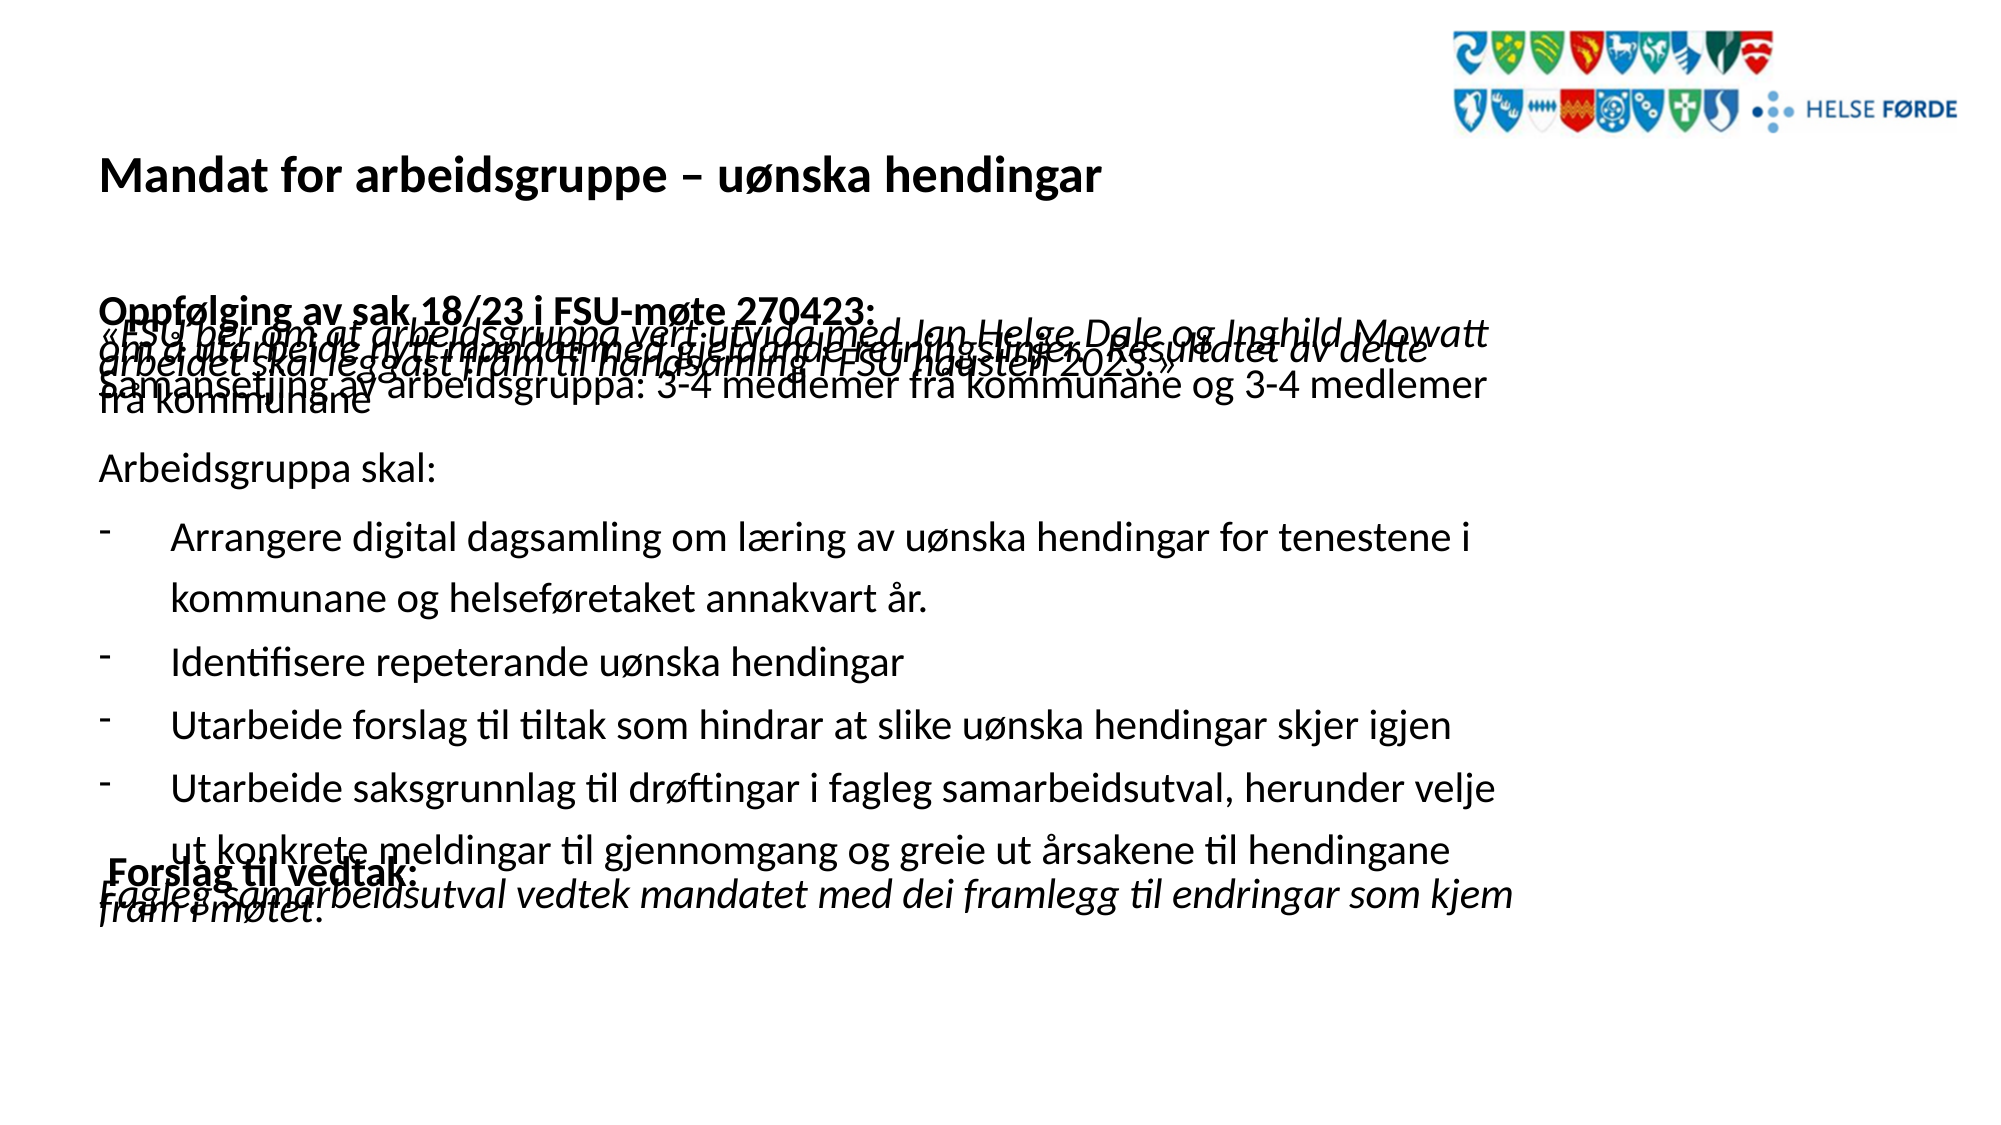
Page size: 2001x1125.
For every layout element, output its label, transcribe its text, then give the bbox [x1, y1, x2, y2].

title Mandat for arbeidsgruppe – uønska hendingar [98, 147, 1526, 266]
list Oppfølging av sak 18/23 i FSU-møte 270423: «FSU ber om at arbeidsgruppa vert utvida med Jan Helge Dale og Inghild Mowatt om å utarbeide nytt mandat med gjeldande retningslinjer. Resultatet av dette arbeidet skal leggast fram til handsaming i FSU hausten 2023.» Samansetjing av arbeidsgruppa: 3-4 medlemer frå kommunane og 3-4 medlemer frå kommunane Arbeidsgruppa skal: Arrangere digital dagsamling om læring av uønska hendingar for tenestene i kommunane og helseføretaket annakvart år. Identifisere repeterande uønska hendingar Utarbeide forslag til tiltak som hindrar at slike uønska hendingar skjer igjen Utarbeide saksgrunnlag til drøftingar i fagleg samarbeidsutval, herunder velje ut konkrete meldingar til gjennomgang og greie ut årsakene til hendingane Forslag til vedtak: Fagleg samarbeidsutval vedtek mandatet med dei framlegg til endringar som kjem fram i møtet. [98, 319, 1526, 1034]
picture [1443, 22, 1972, 148]
